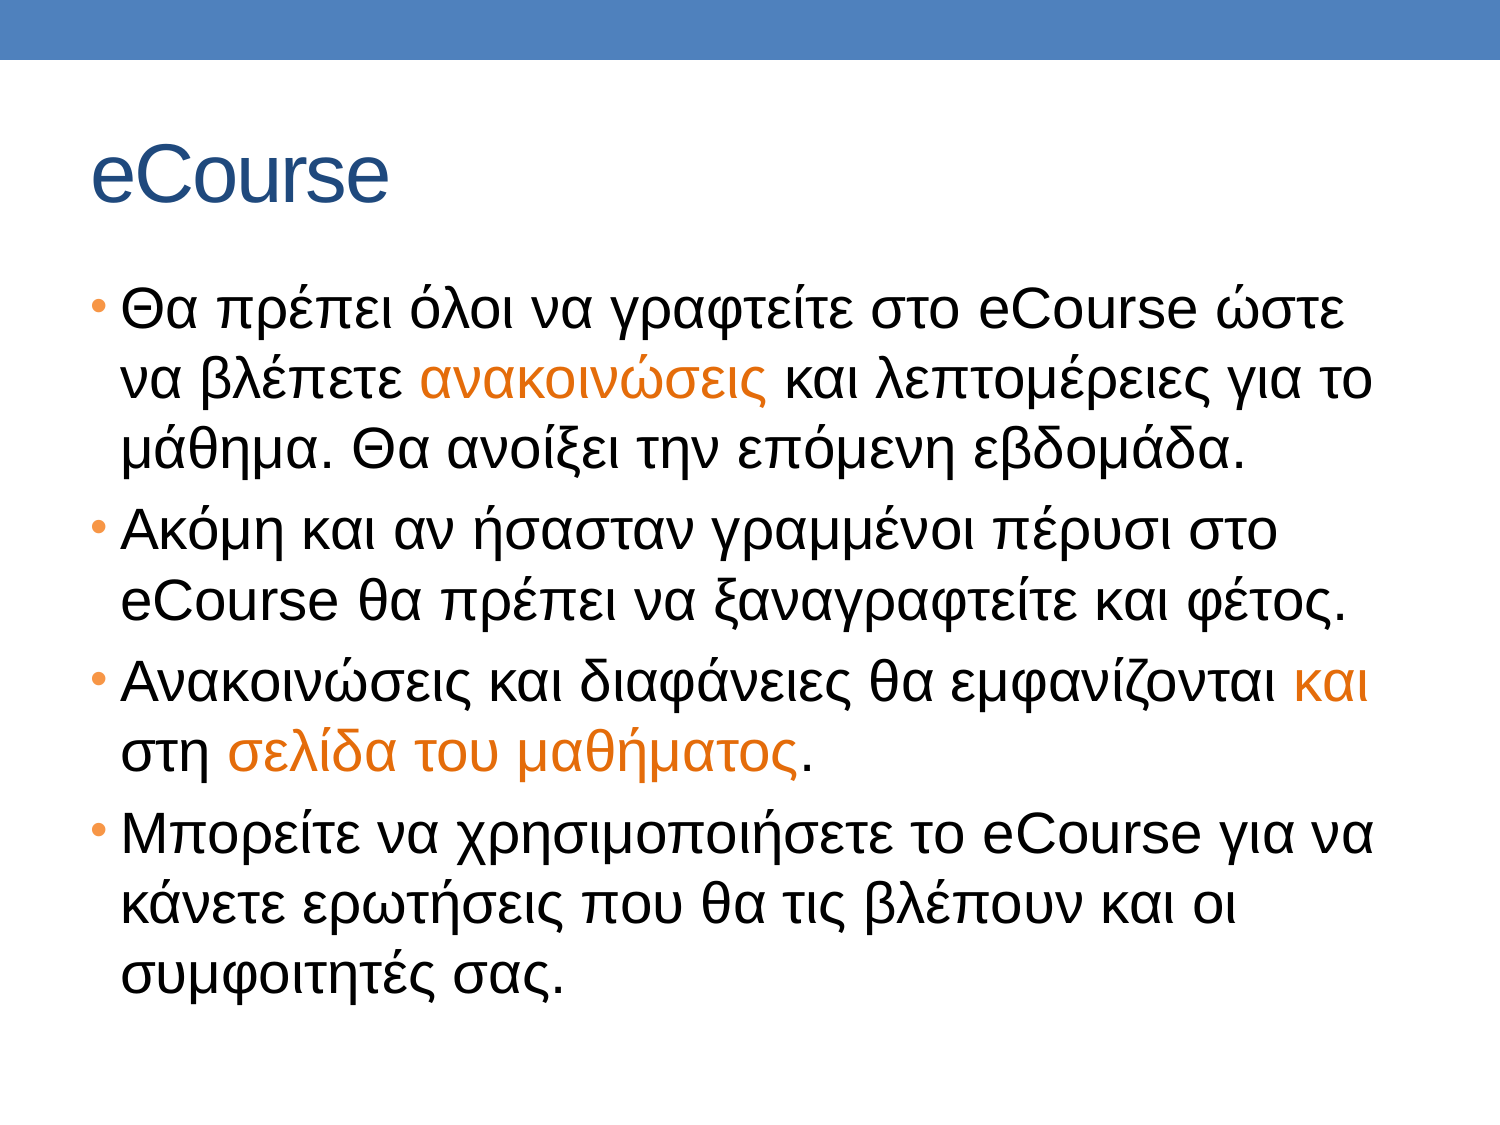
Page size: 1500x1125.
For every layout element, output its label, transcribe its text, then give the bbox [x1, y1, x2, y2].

title eCourse [75, 87, 1425, 250]
list Θα πρέπει όλοι να γραφτείτε στο eCourse ώστε να βλέπετε ανακοινώσεις και λεπτομέρειες για το μάθημα. Θα ανοίξει την επόμενη εβδομάδα. Ακόμη και αν ήσασταν γραμμένοι πέρυσι στο eCourse θα πρέπει να ξαναγραφτείτε και φέτος. Ανακοινώσεις και διαφάνειες θα εμφανίζονται και στη σελίδα του μαθήματος. Μπορείτε να χρησιμοποιήσετε το eCourse για να κάνετε ερωτήσεις που θα τις βλέπουν και οι συμφοιτητές σας. [75, 262, 1425, 1063]
